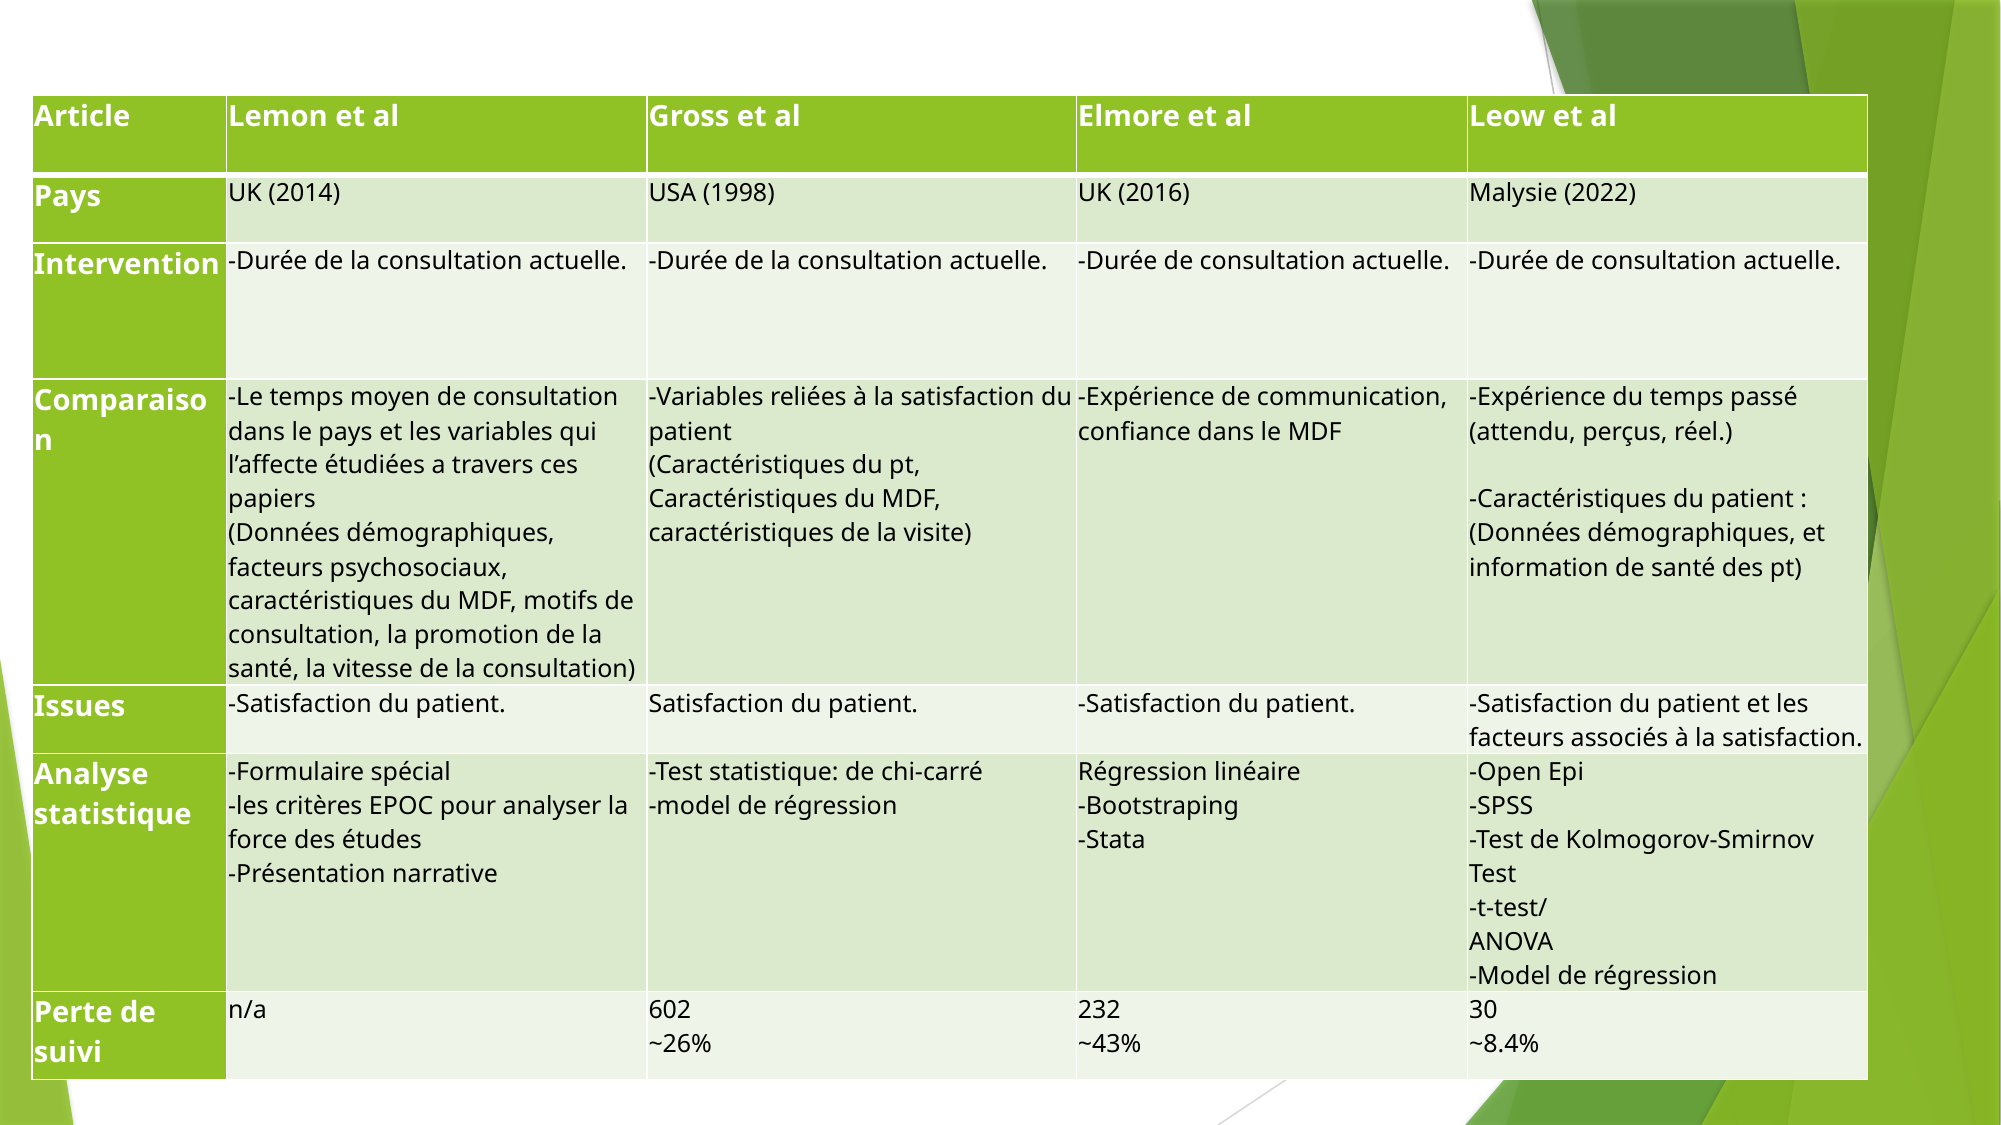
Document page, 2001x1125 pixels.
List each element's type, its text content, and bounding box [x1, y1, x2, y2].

table_cell -Open Epi -SPSS -Test de Kolmogorov-Smirnov Test -t-test/ ANOVA -Model de régression [1468, 754, 1867, 991]
table_cell Issues [33, 686, 226, 753]
table_cell -Durée de la consultation actuelle. [648, 244, 1076, 378]
table_cell Perte de suivi [33, 992, 226, 1079]
table_header Leow et al [1468, 96, 1867, 172]
table_cell -Durée de consultation actuelle. [1077, 244, 1467, 378]
table_cell -Expérience du temps passé (attendu, perçus, réel.) -Caractéristiques du patient : (Données démographiques, et information de santé des pt) [1468, 380, 1867, 684]
table_cell -Test statistique: de chi-carré -model de régression [648, 754, 1076, 991]
table_cell n/a [227, 992, 646, 1079]
table_cell -Expérience de communication, confiance dans le MDF [1077, 380, 1467, 684]
table_cell -Satisfaction du patient. [227, 686, 646, 753]
table_cell -Variables reliées à la satisfaction du patient (Caractéristiques du pt, Caractéristiques du MDF, caractéristiques de la visite) [648, 380, 1076, 684]
table_cell Pays [33, 178, 226, 242]
table_cell -Formulaire spécial -les critères EPOC pour analyser la force des études -Présentation narrative [227, 754, 646, 991]
table_header Gross et al [648, 96, 1076, 172]
table_cell 602 ~26% [648, 992, 1076, 1079]
table_cell -Le temps moyen de consultation dans le pays et les variables qui l’affecte étudiées a travers ces papiers (Données démographiques, facteurs psychosociaux, caractéristiques du MDF, motifs de consultation, la promotion de la santé, la vitesse de la consultation) [227, 380, 646, 684]
table_cell Intervention [33, 244, 226, 378]
table_cell -Satisfaction du patient. [1077, 686, 1467, 753]
table_header Article [33, 96, 226, 172]
table_cell USA (1998) [648, 178, 1076, 242]
table_cell -Durée de la consultation actuelle. [227, 244, 646, 378]
table_cell UK (2016) [1077, 178, 1467, 242]
table_cell Analyse statistique [33, 754, 226, 991]
table_cell -Durée de consultation actuelle. [1468, 244, 1867, 378]
table_cell Comparaison [33, 380, 226, 684]
table_cell Malysie (2022) [1468, 178, 1867, 242]
table_cell UK (2014) [227, 178, 646, 242]
table_cell -Satisfaction du patient et les facteurs associés à la satisfaction. [1468, 686, 1867, 753]
table_header Lemon et al [227, 96, 646, 172]
table_cell Satisfaction du patient. [648, 686, 1076, 753]
table_cell 30 ~8.4% [1468, 992, 1867, 1079]
table_cell Régression linéaire -Bootstraping -Stata [1077, 754, 1467, 991]
table_cell 232 ~43% [1077, 992, 1467, 1079]
table_header Elmore et al [1077, 96, 1467, 172]
